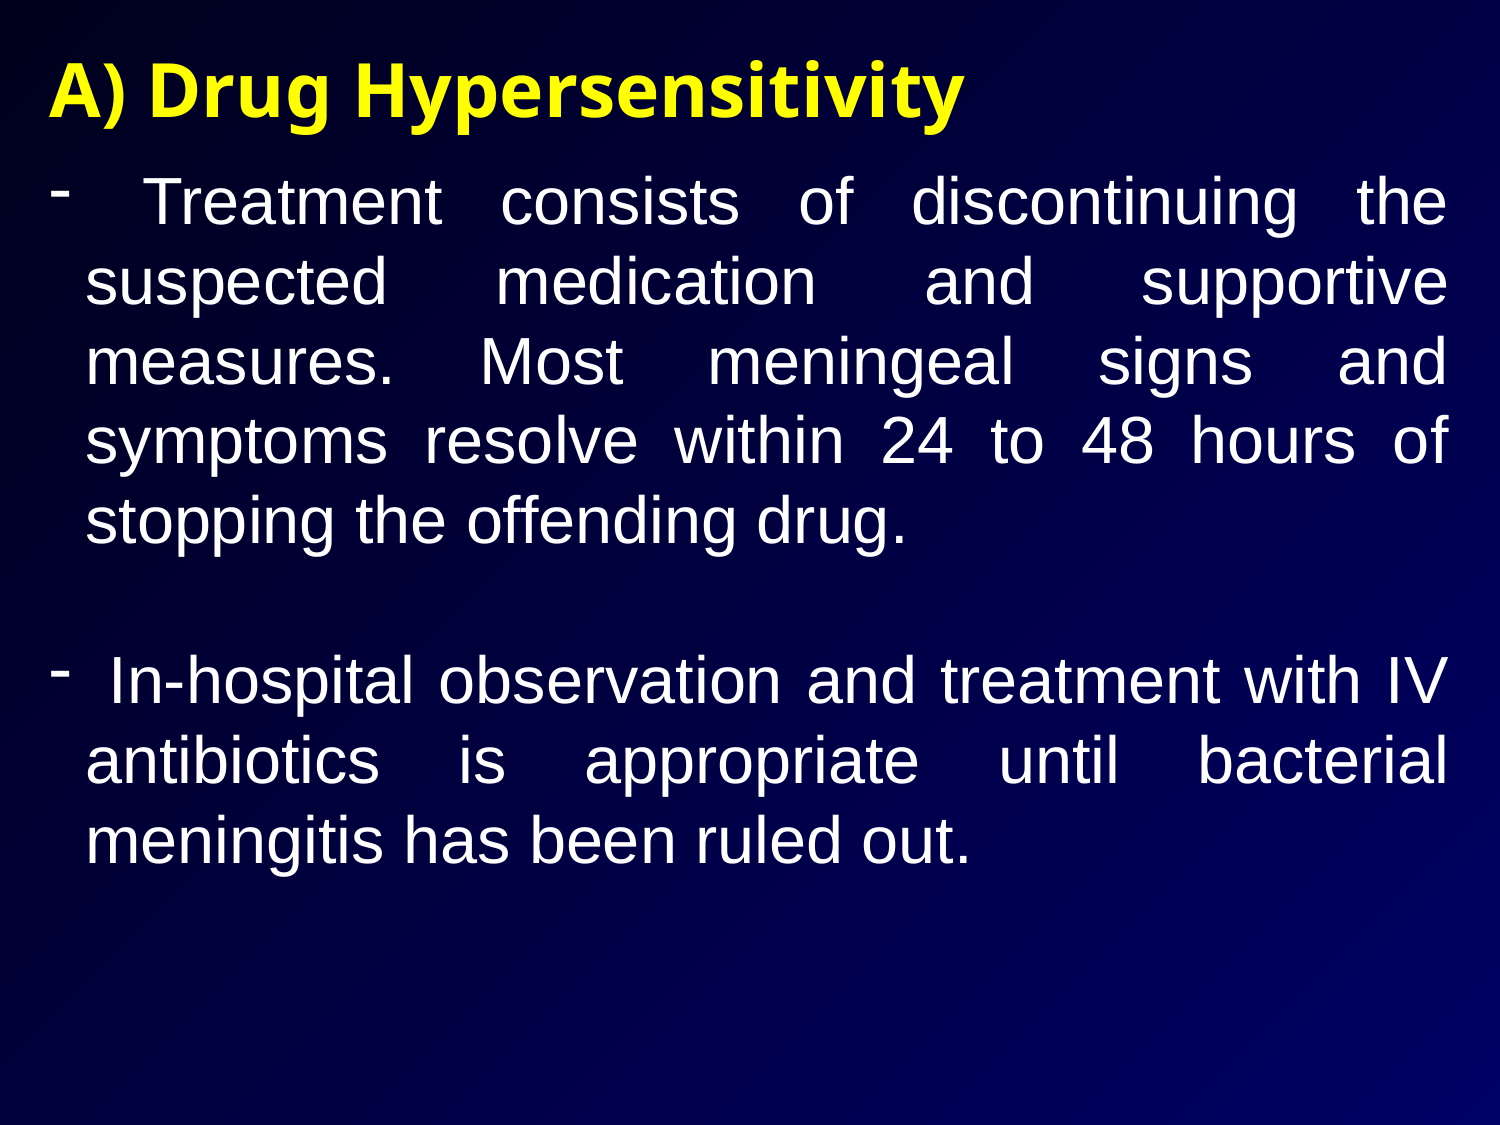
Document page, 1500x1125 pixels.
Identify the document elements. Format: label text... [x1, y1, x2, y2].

text_box A) Drug Hypersensitivity Treatment consists of discontinuing the suspected medication and supportive measures. Most meningeal signs and symptoms resolve within 24 to 48 hours of stopping the offending drug. In-hospital observation and treatment with IV antibiotics is appropriate until bacterial meningitis has been ruled out. [35, 35, 1465, 885]
